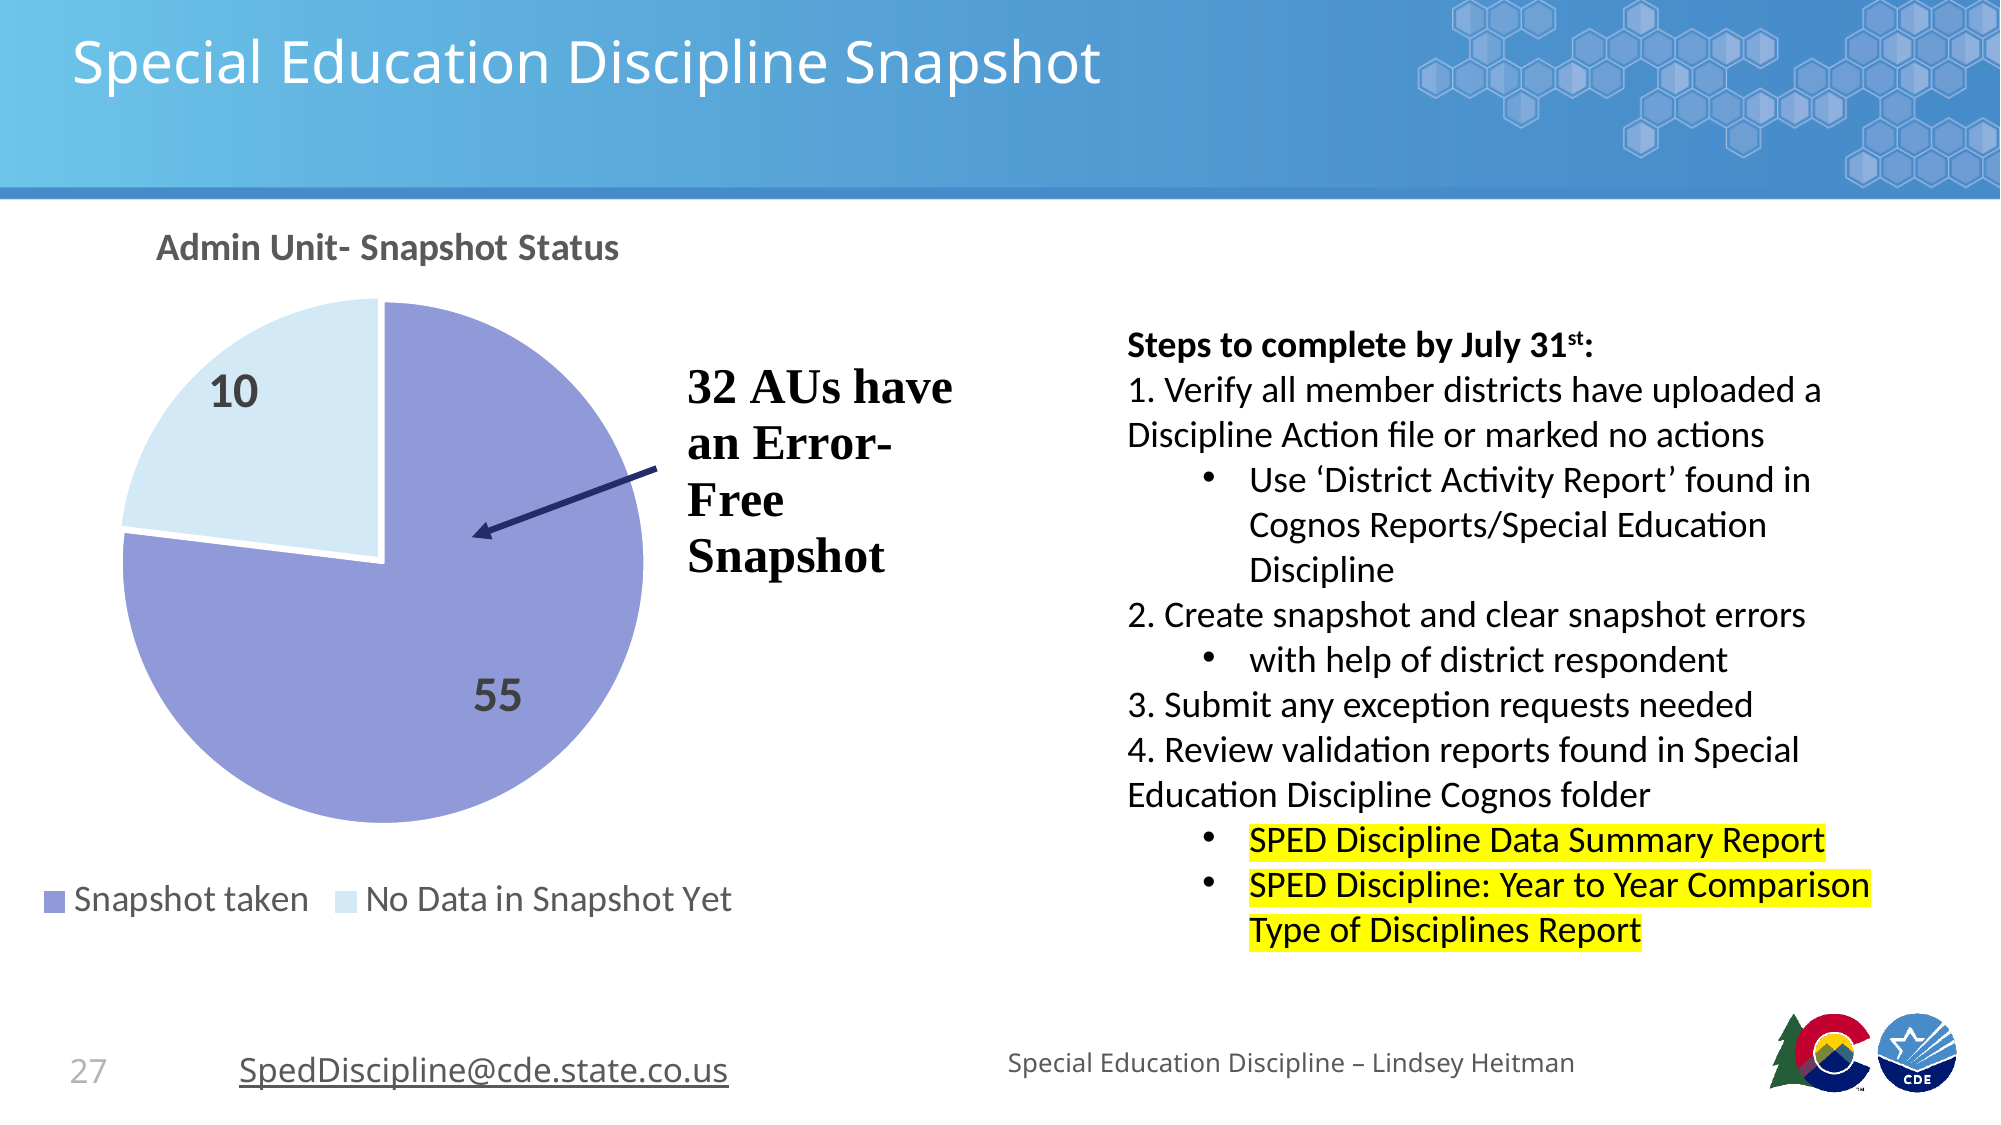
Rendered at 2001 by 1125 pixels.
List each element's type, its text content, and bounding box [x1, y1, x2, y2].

slide_number 27 [54, 1042, 191, 1103]
picture [0, 0, 2000, 200]
text_box Steps to complete by July 31st: 1. Verify all member districts have uploaded a Discipline Action file or marked no actions Use ‘District Activity Report’ found in Cognos Reports/Special Education Discipline 2. Create snapshot and clear snapshot errors with help of district respondent 3. Submit any exception requests needed 4. Review validation reports found in Special Education Discipline Cognos folder SPED Discipline Data Summary Report SPED Discipline: Year to Year Comparison Type of Disciplines Report [1112, 312, 1929, 957]
chart [0, 196, 1050, 929]
title Special Education Discipline Snapshot [72, 33, 1396, 182]
picture [1768, 1012, 1957, 1093]
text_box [471, 468, 657, 538]
list SpedDiscipline@cde.state.co.us [224, 1042, 960, 1103]
list Special Education Discipline – Lindsey Heitman [992, 1042, 1714, 1103]
